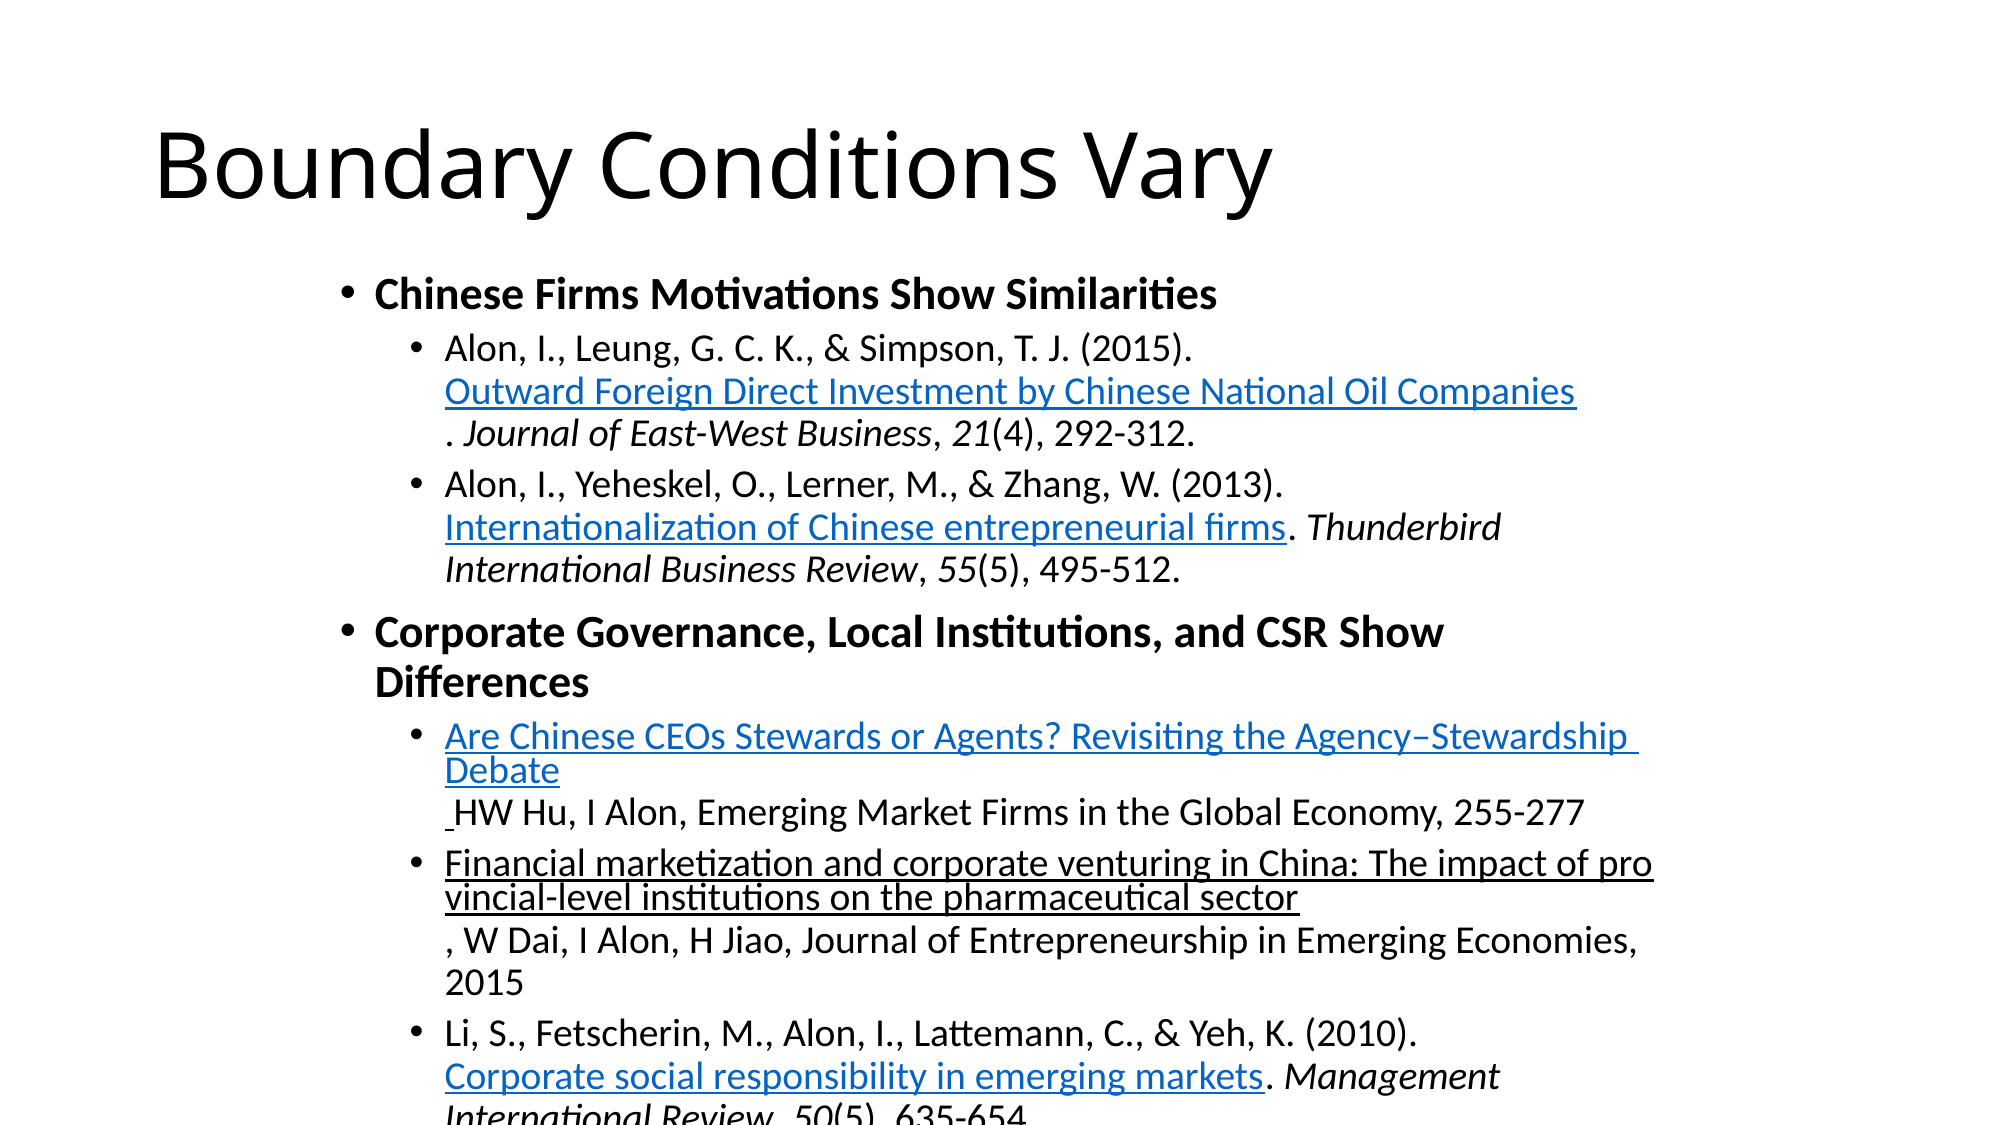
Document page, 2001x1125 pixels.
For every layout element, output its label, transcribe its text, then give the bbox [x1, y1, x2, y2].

list Chinese Firms Motivations Show Similarities Alon, I., Leung, G. C. K., & Simpson, T. J. (2015). Outward Foreign Direct Investment by Chinese National Oil Companies. Journal of East-West Business, 21(4), 292-312. Alon, I., Yeheskel, O., Lerner, M., & Zhang, W. (2013). Internationalization of Chinese entrepreneurial firms. Thunderbird International Business Review, 55(5), 495-512. Corporate Governance, Local Institutions, and CSR Show Differences Are Chinese CEOs Stewards or Agents? Revisiting the Agency–Stewardship Debate HW Hu, I Alon, Emerging Market Firms in the Global Economy, 255-277 Financial marketization and corporate venturing in China: The impact of provincial-level institutions on the pharmaceutical sector, W Dai, I Alon, H Jiao, Journal of Entrepreneurship in Emerging Economies, 2015 Li, S., Fetscherin, M., Alon, I., Lattemann, C., & Yeh, K. (2010). Corporate social responsibility in emerging markets. Management International Review, 50(5), 635-654. [324, 262, 1675, 1088]
title Boundary Conditions Vary [137, 59, 1863, 278]
